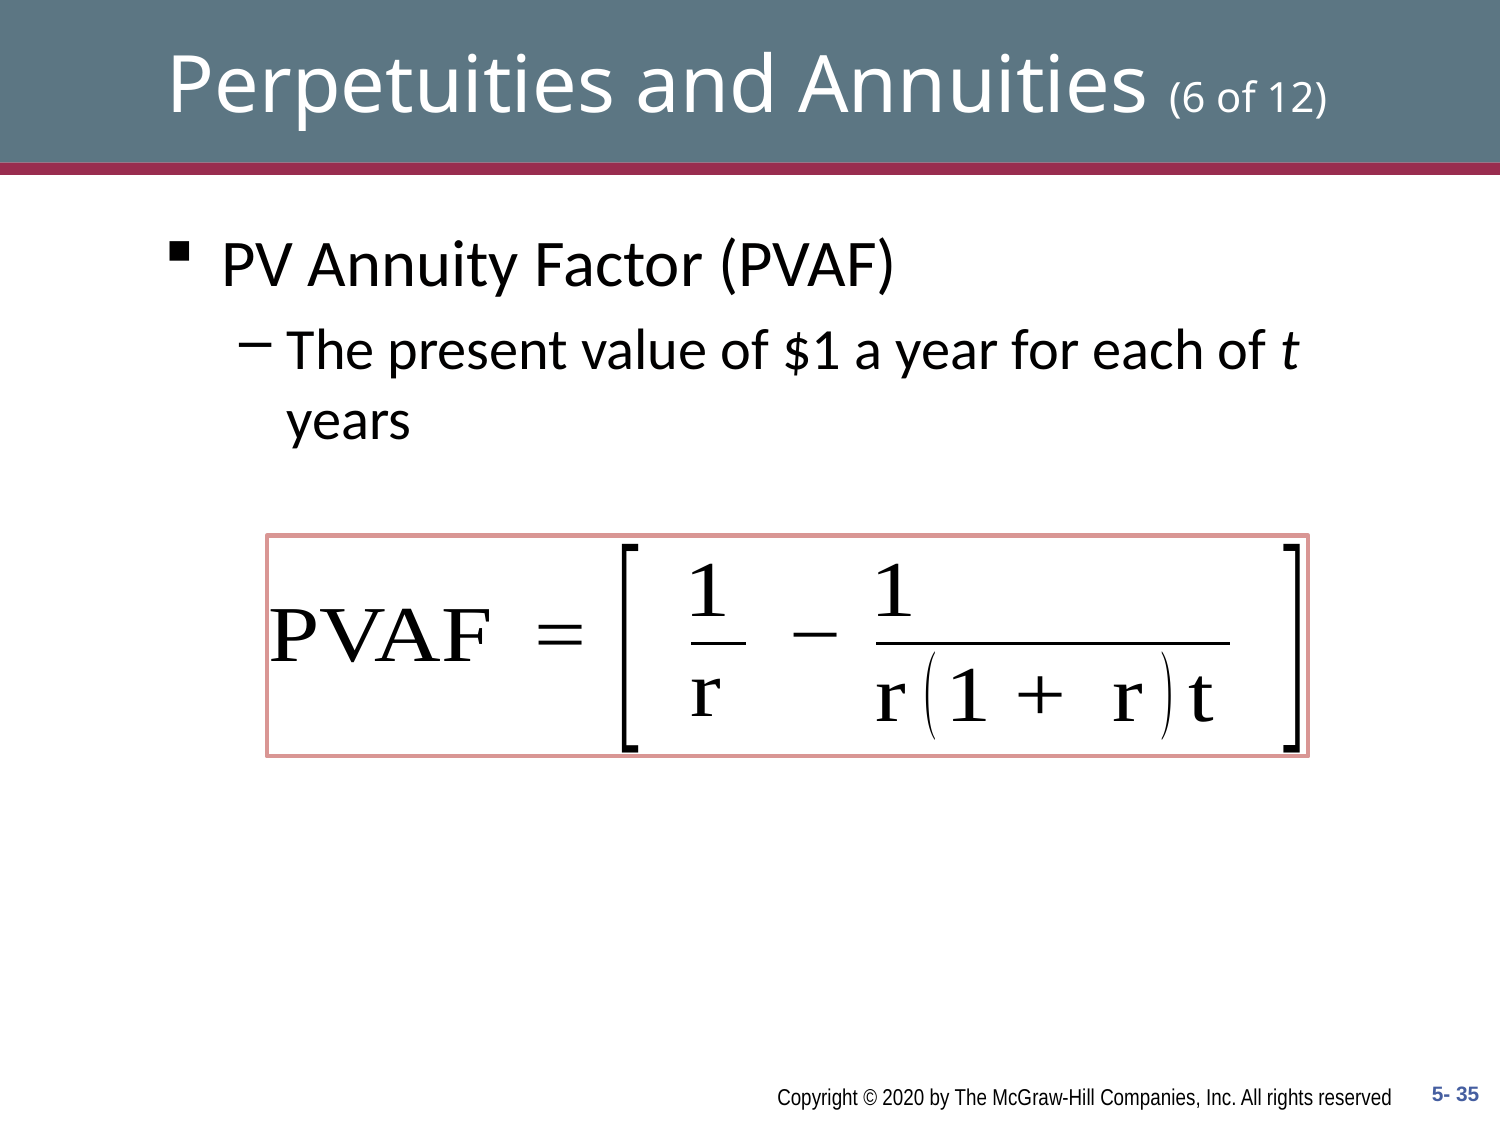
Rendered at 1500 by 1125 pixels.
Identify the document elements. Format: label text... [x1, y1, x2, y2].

title Perpetuities and Annuities (6 of 12) [37, 12, 1457, 150]
list PV Annuity Factor (PVAF) The present value of $1 a year for each of t years [150, 212, 1425, 963]
